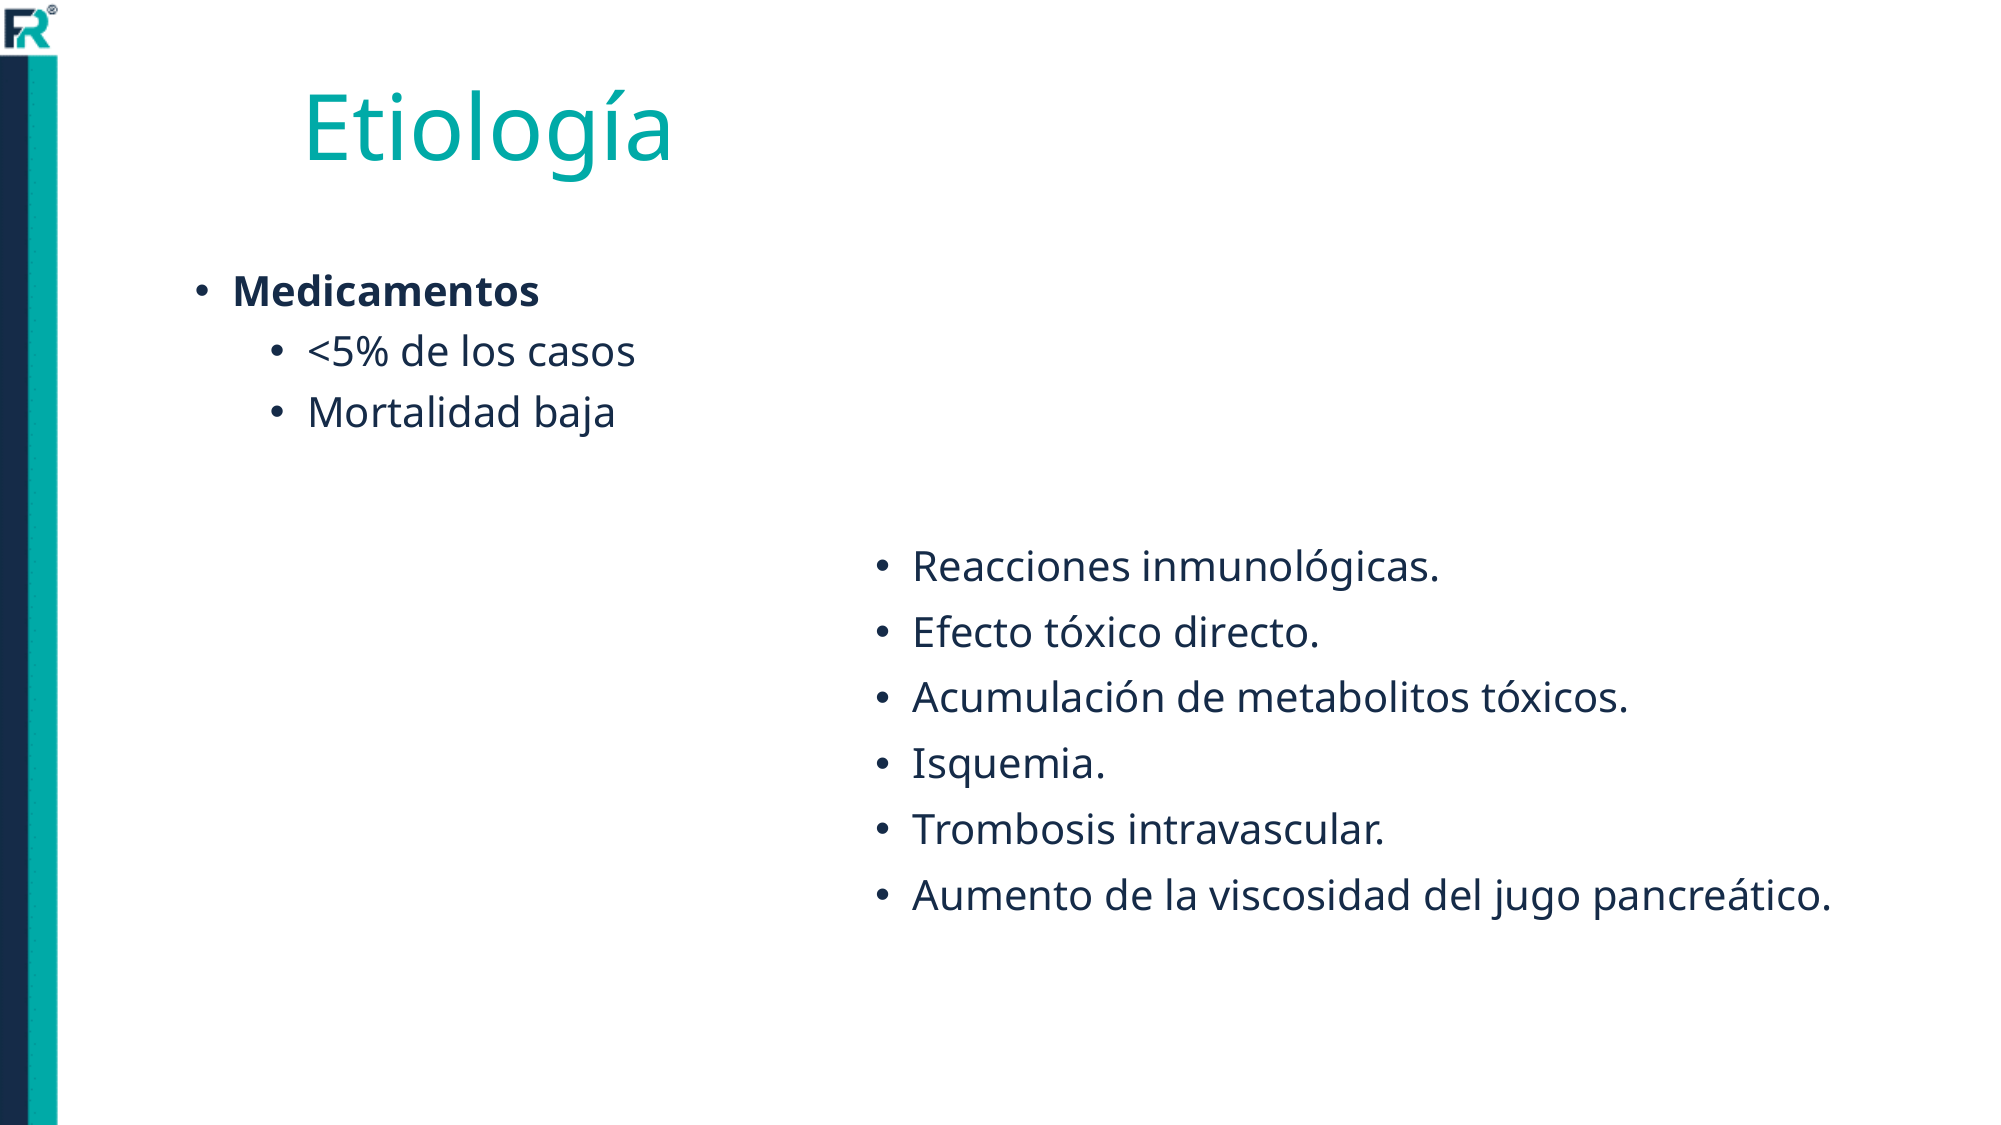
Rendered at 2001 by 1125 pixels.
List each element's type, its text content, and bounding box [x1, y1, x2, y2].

picture [0, 0, 2001, 1125]
title Etiología [179, 22, 799, 240]
list Medicamentos <5% de los casos Mortalidad baja [179, 257, 1930, 601]
list Reacciones inmunológicas. Efecto tóxico directo. Acumulación de metabolitos tóxicos. Isquemia. Trombosis intravascular. Aumento de la viscosidad del jugo pancreático. [860, 537, 1957, 934]
